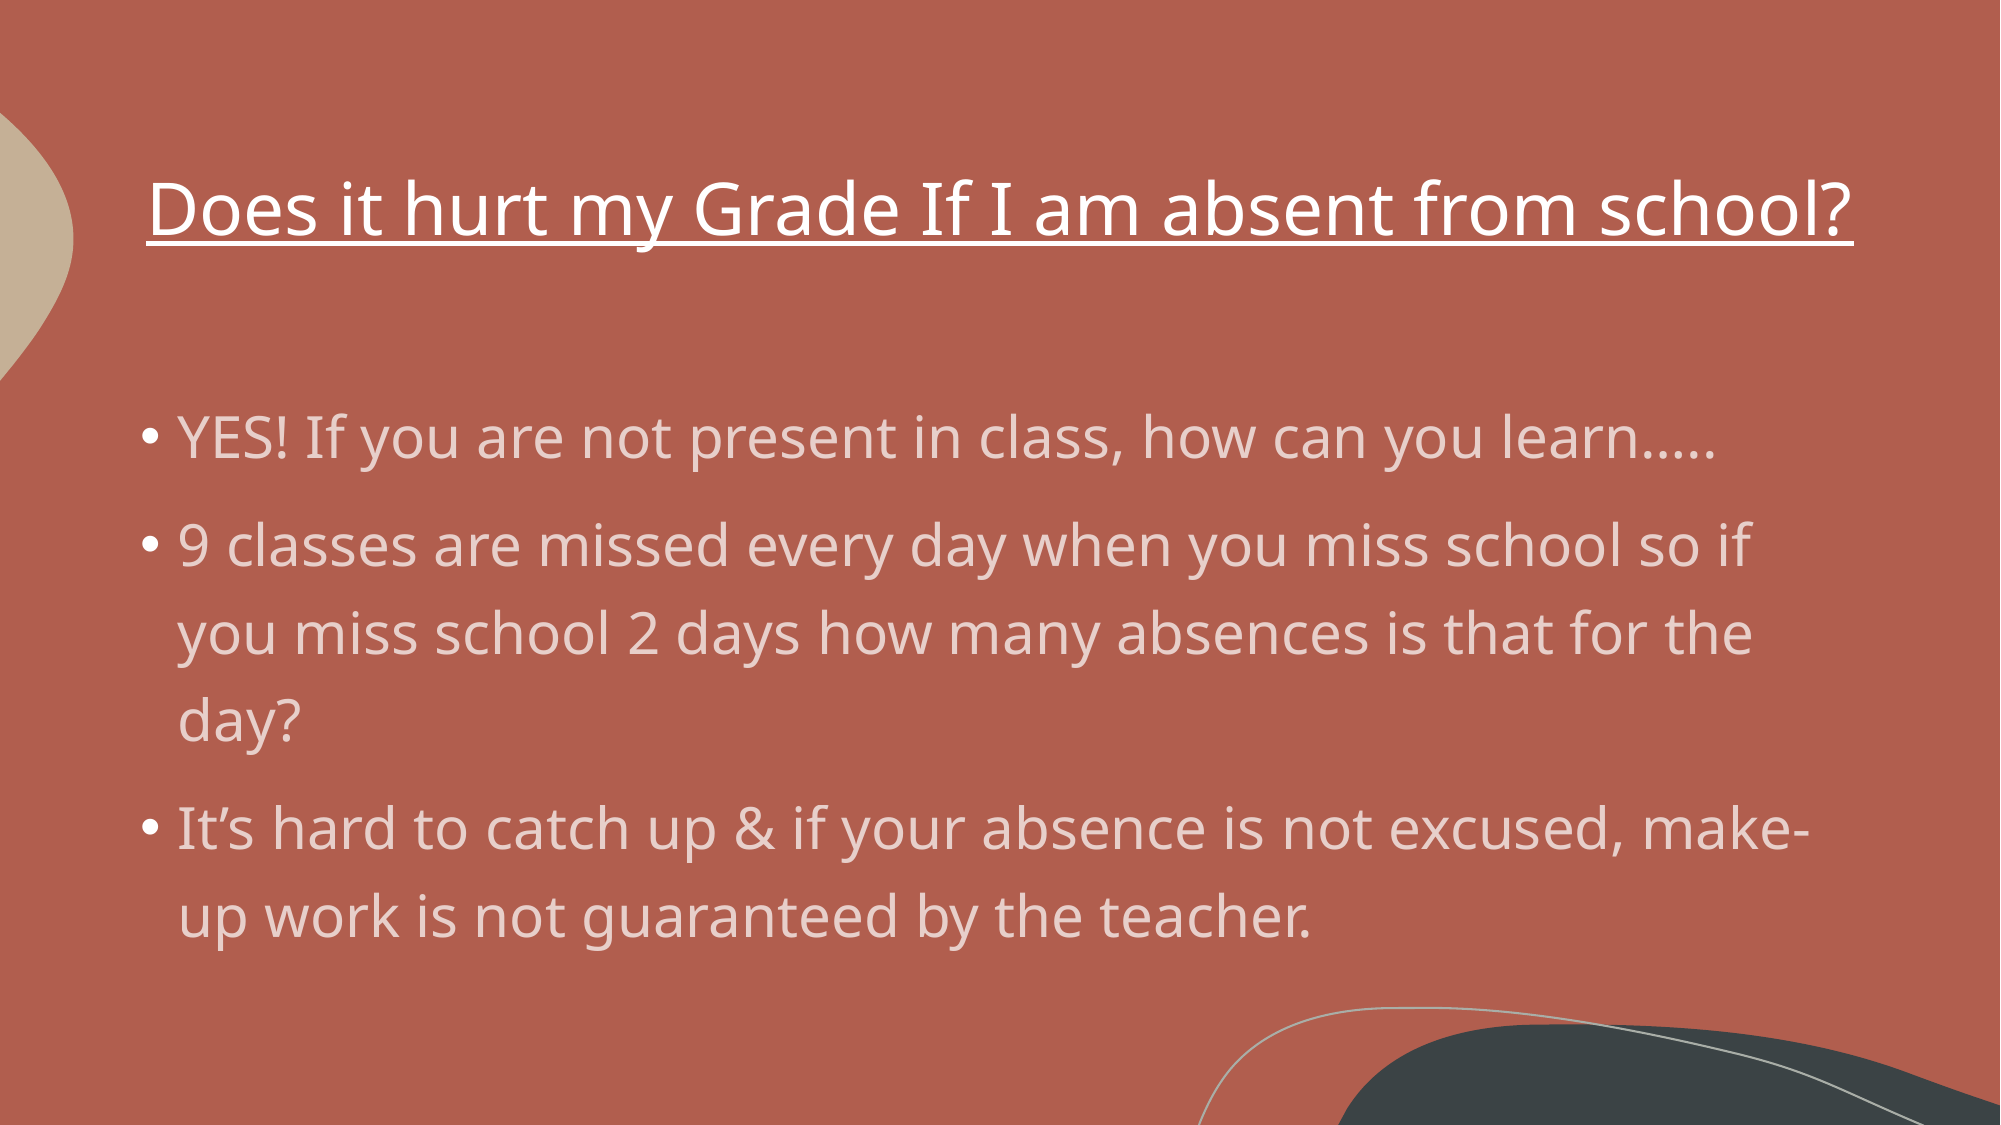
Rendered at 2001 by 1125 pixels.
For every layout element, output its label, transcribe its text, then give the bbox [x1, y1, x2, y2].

title Does it hurt my Grade If I am absent from school? [125, 48, 1875, 375]
list YES! If you are not present in class, how can you learn….. 9 classes are missed every day when you miss school so if you miss school 2 days how many absences is that for the day? It’s hard to catch up & if your absence is not excused, make-up work is not guaranteed by the teacher. [125, 375, 1875, 1002]
